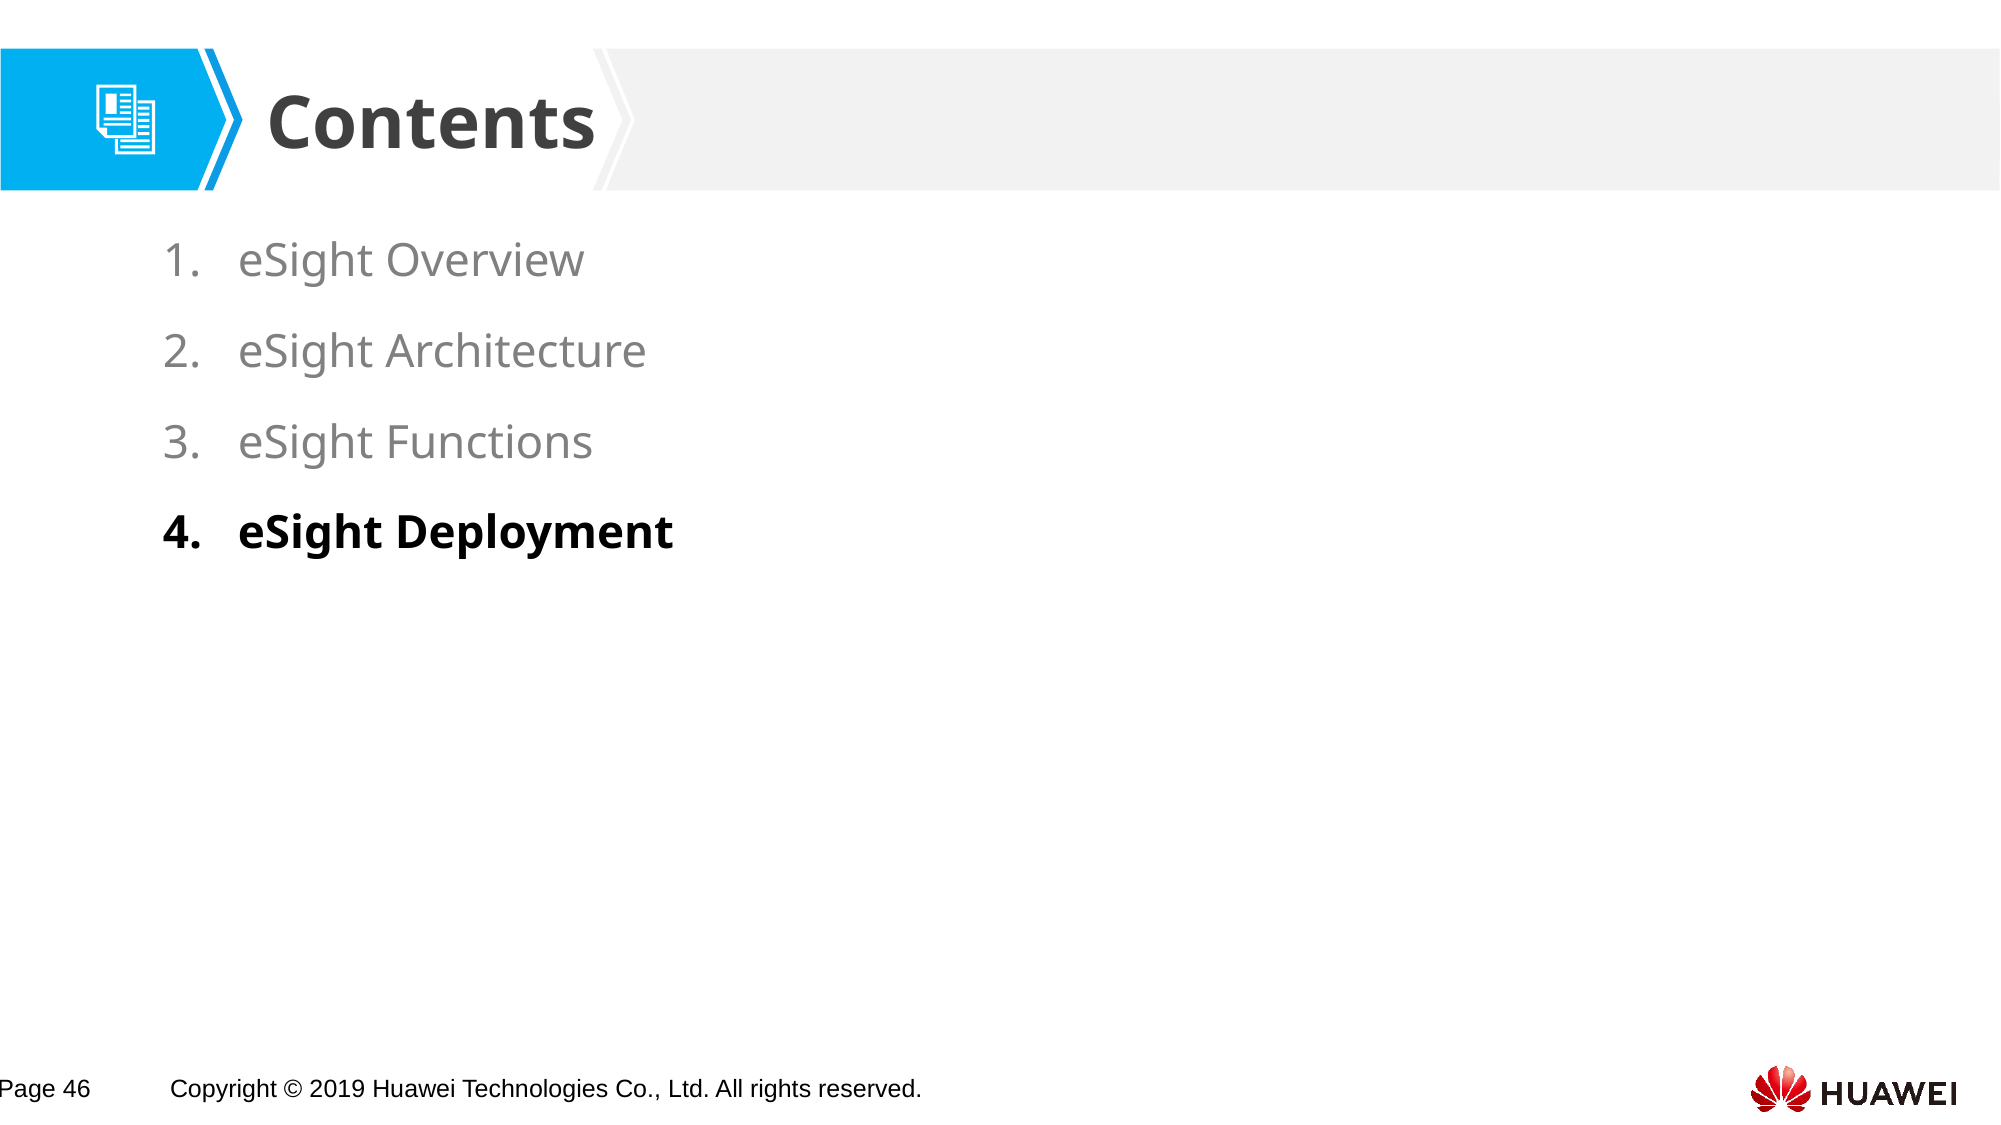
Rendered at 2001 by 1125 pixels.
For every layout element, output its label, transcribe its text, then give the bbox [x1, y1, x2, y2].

picture [1751, 1066, 1956, 1112]
list eSight Overview eSight Architecture eSight Functions eSight Deployment [149, 202, 1882, 971]
